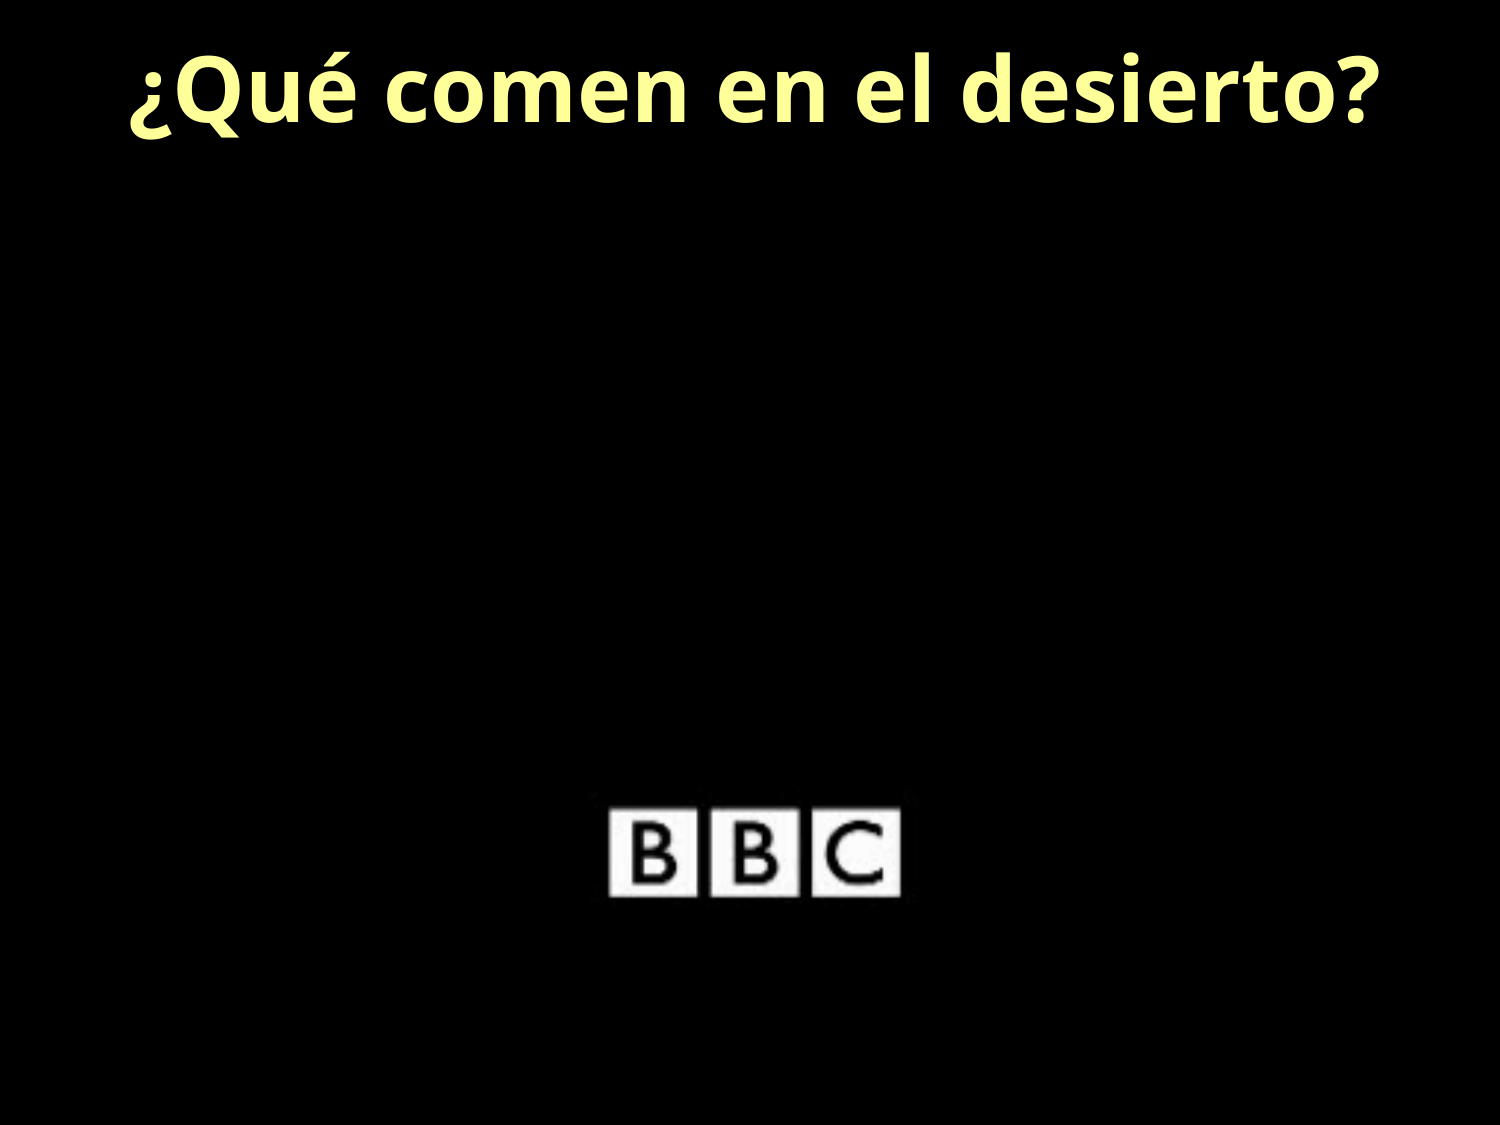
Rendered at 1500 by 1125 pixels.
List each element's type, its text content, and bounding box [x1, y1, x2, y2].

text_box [187, 175, 1321, 1026]
text_box ¿Qué comen en el desierto? [81, 23, 1430, 149]
